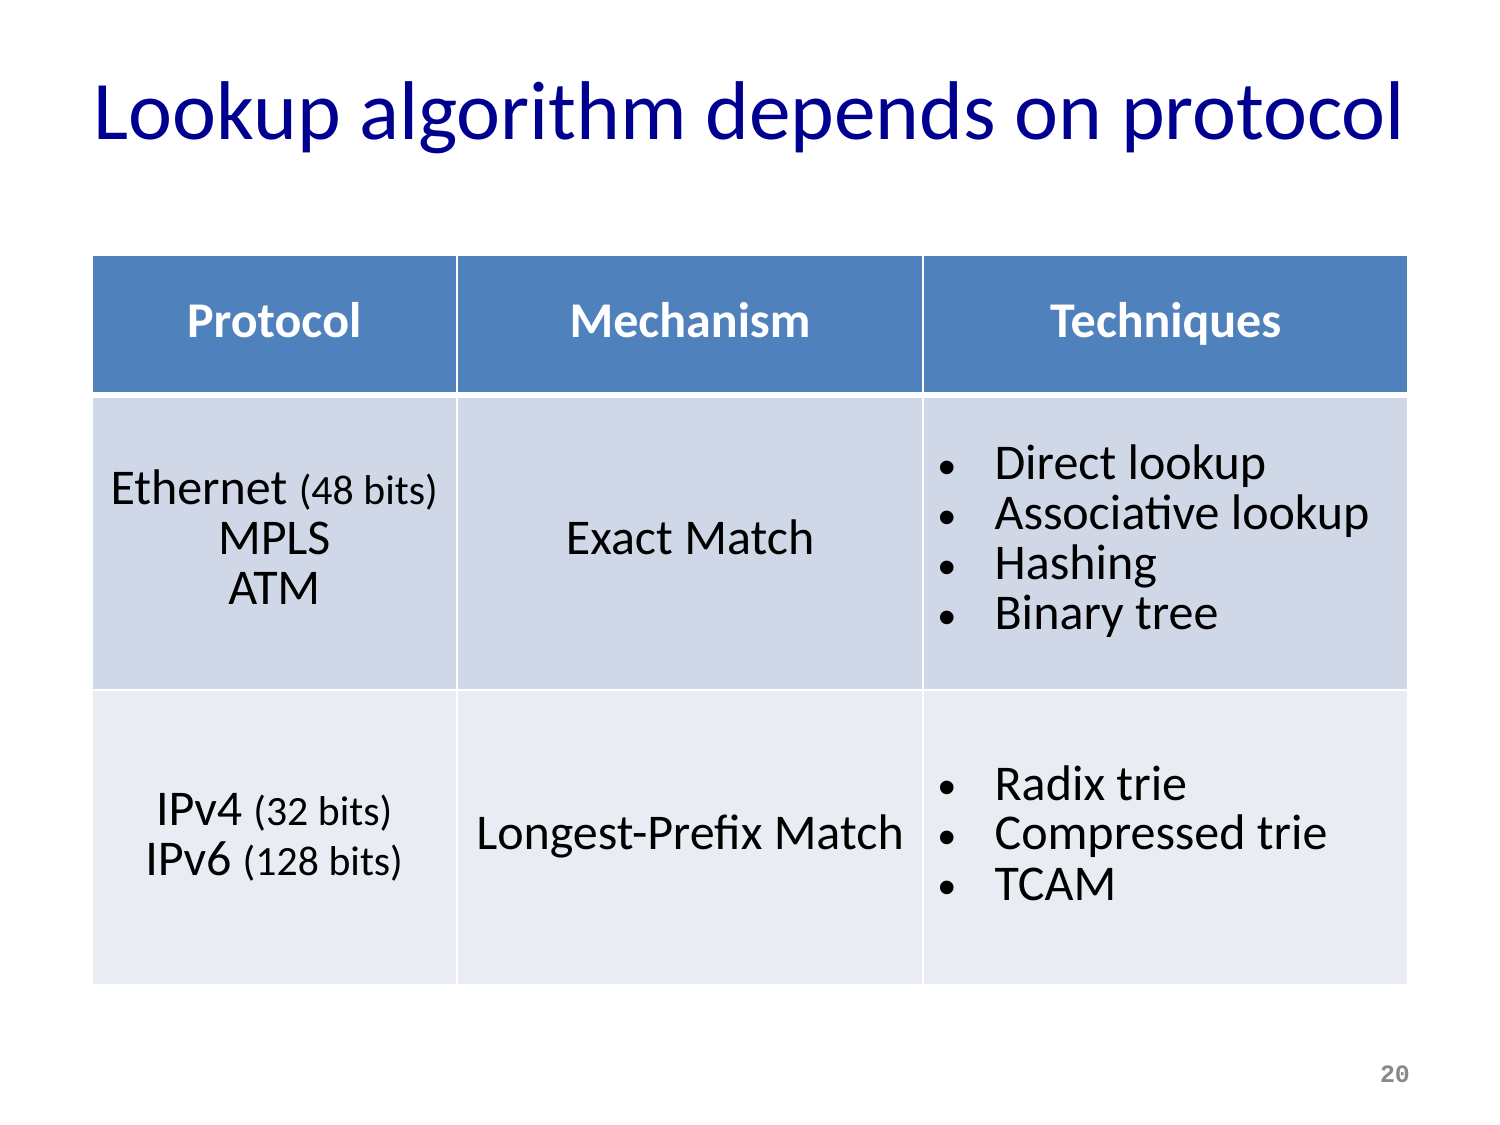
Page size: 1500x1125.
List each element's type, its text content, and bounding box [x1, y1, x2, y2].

title Lookup algorithm depends on protocol [75, 12, 1425, 200]
table_cell IPv4 (32 bits) IPv6 (128 bits) [93, 691, 456, 984]
table_header Protocol [93, 256, 456, 392]
table_cell Longest-Prefix Match [458, 691, 922, 984]
slide_number 20 [1074, 1042, 1425, 1103]
table_header Mechanism [458, 256, 922, 392]
table_cell Exact Match [458, 398, 922, 689]
table_cell Ethernet (48 bits) MPLS ATM [93, 398, 456, 689]
table_cell Direct lookup Associative lookup Hashing Binary tree [924, 398, 1407, 689]
table_cell Radix trie Compressed trie TCAM [924, 691, 1407, 984]
table_header Techniques [924, 256, 1407, 392]
